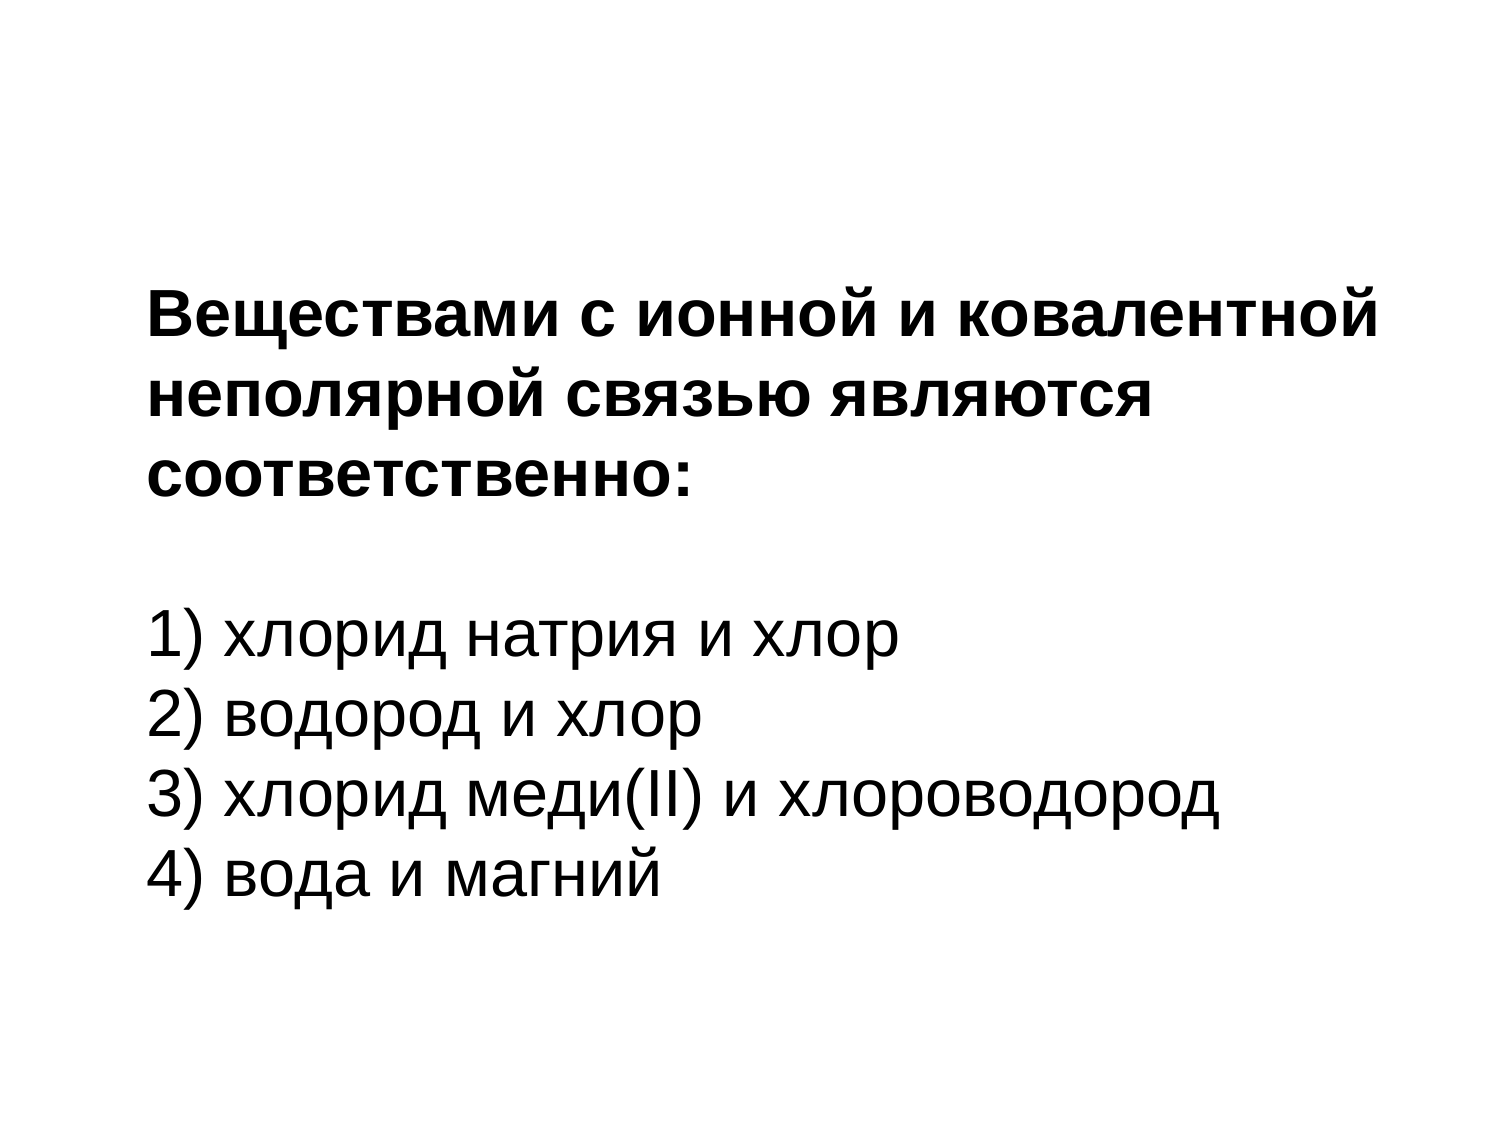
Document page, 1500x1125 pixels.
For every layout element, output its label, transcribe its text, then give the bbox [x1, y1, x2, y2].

list Веществами с ионной и ковалентной неполярной связью являются соответственно: 1) хлорид натрия и хлор 2) водород и хлор 3) хлорид меди(II) и хлороводород 4) вода и магний [75, 262, 1425, 1005]
